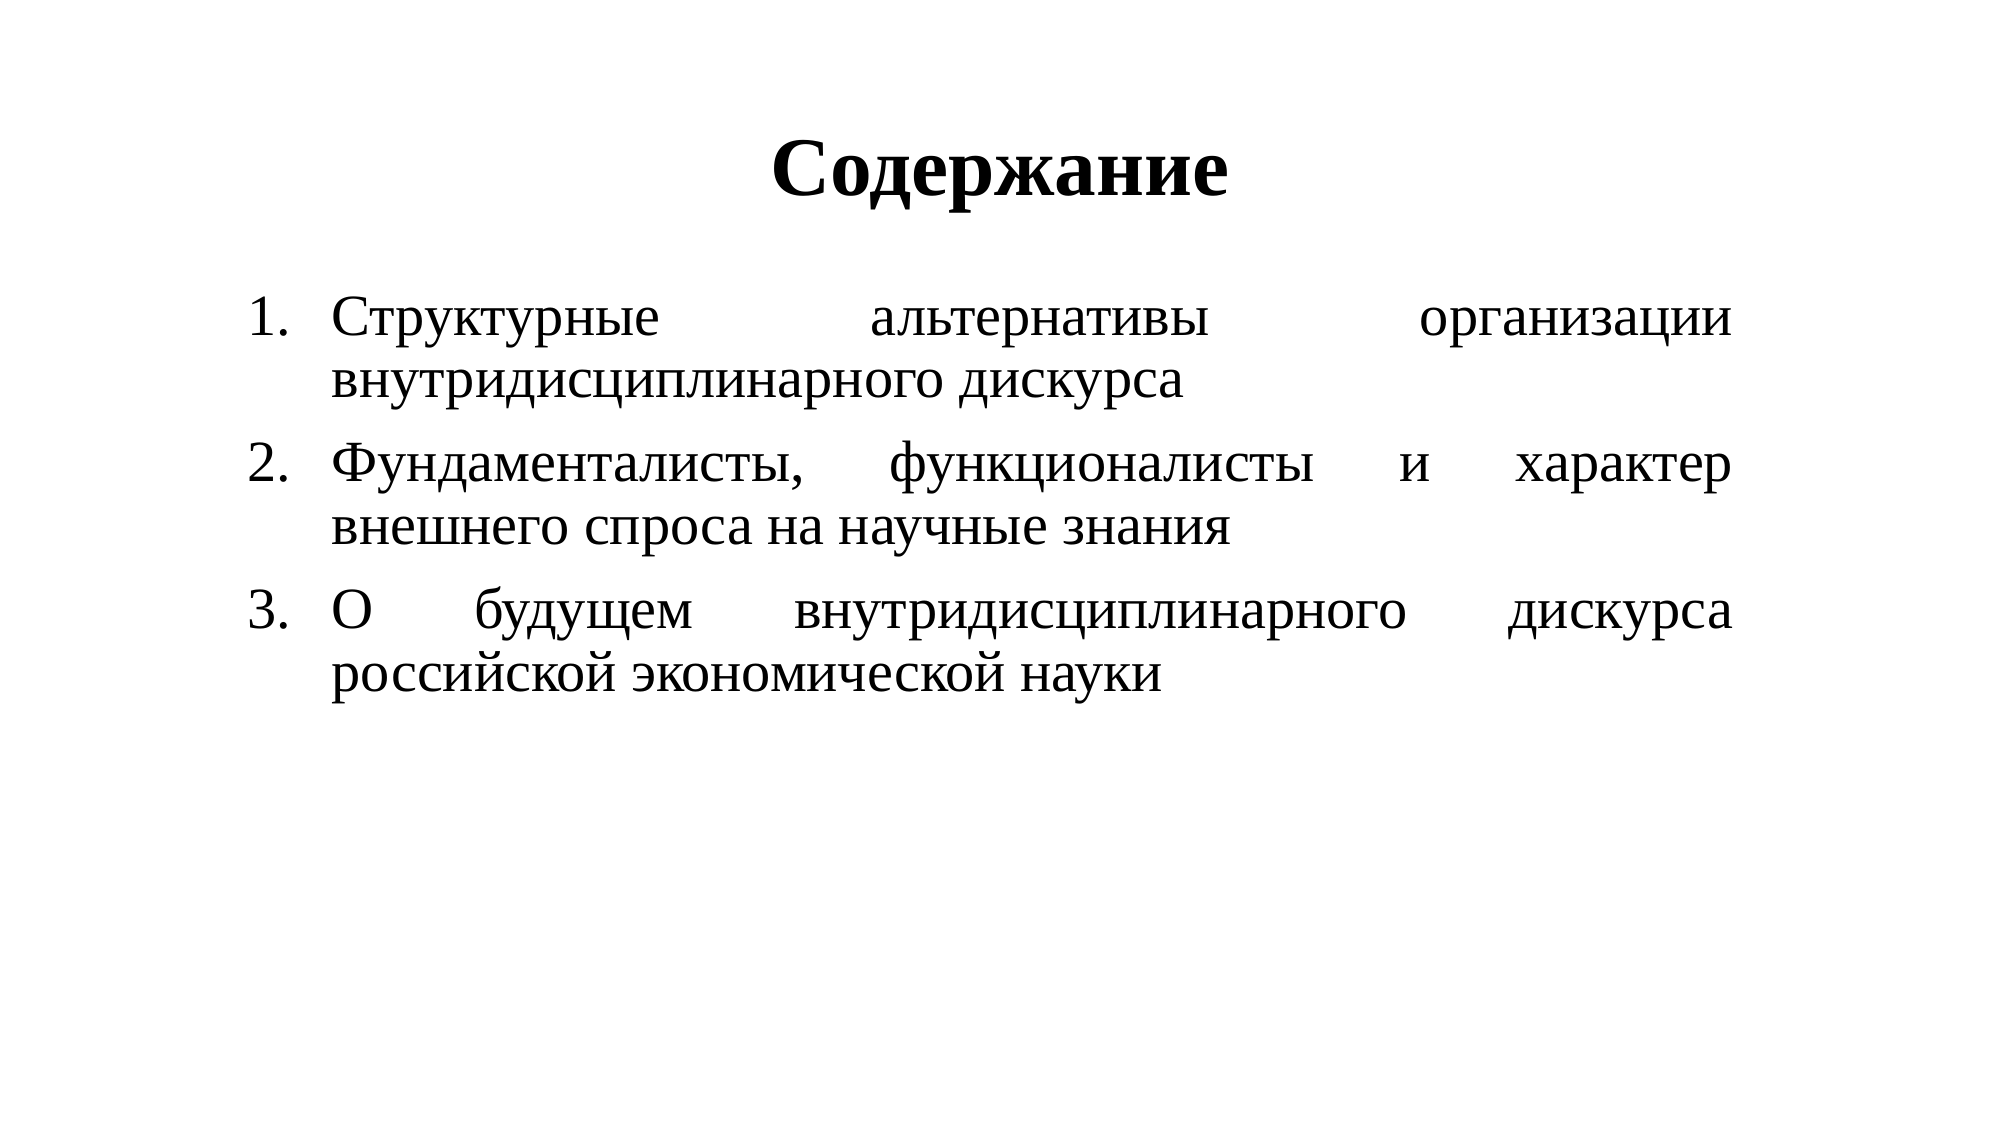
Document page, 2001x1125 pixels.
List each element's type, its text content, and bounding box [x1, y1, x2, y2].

title Содержание [137, 59, 1863, 278]
list Структурные альтернативы организации внутридисциплинарного дискурса Фундаменталисты, функционалисты и характер внешнего спроса на научные знания О будущем внутридисциплинарного дискурса российской экономической науки [232, 277, 1749, 1014]
